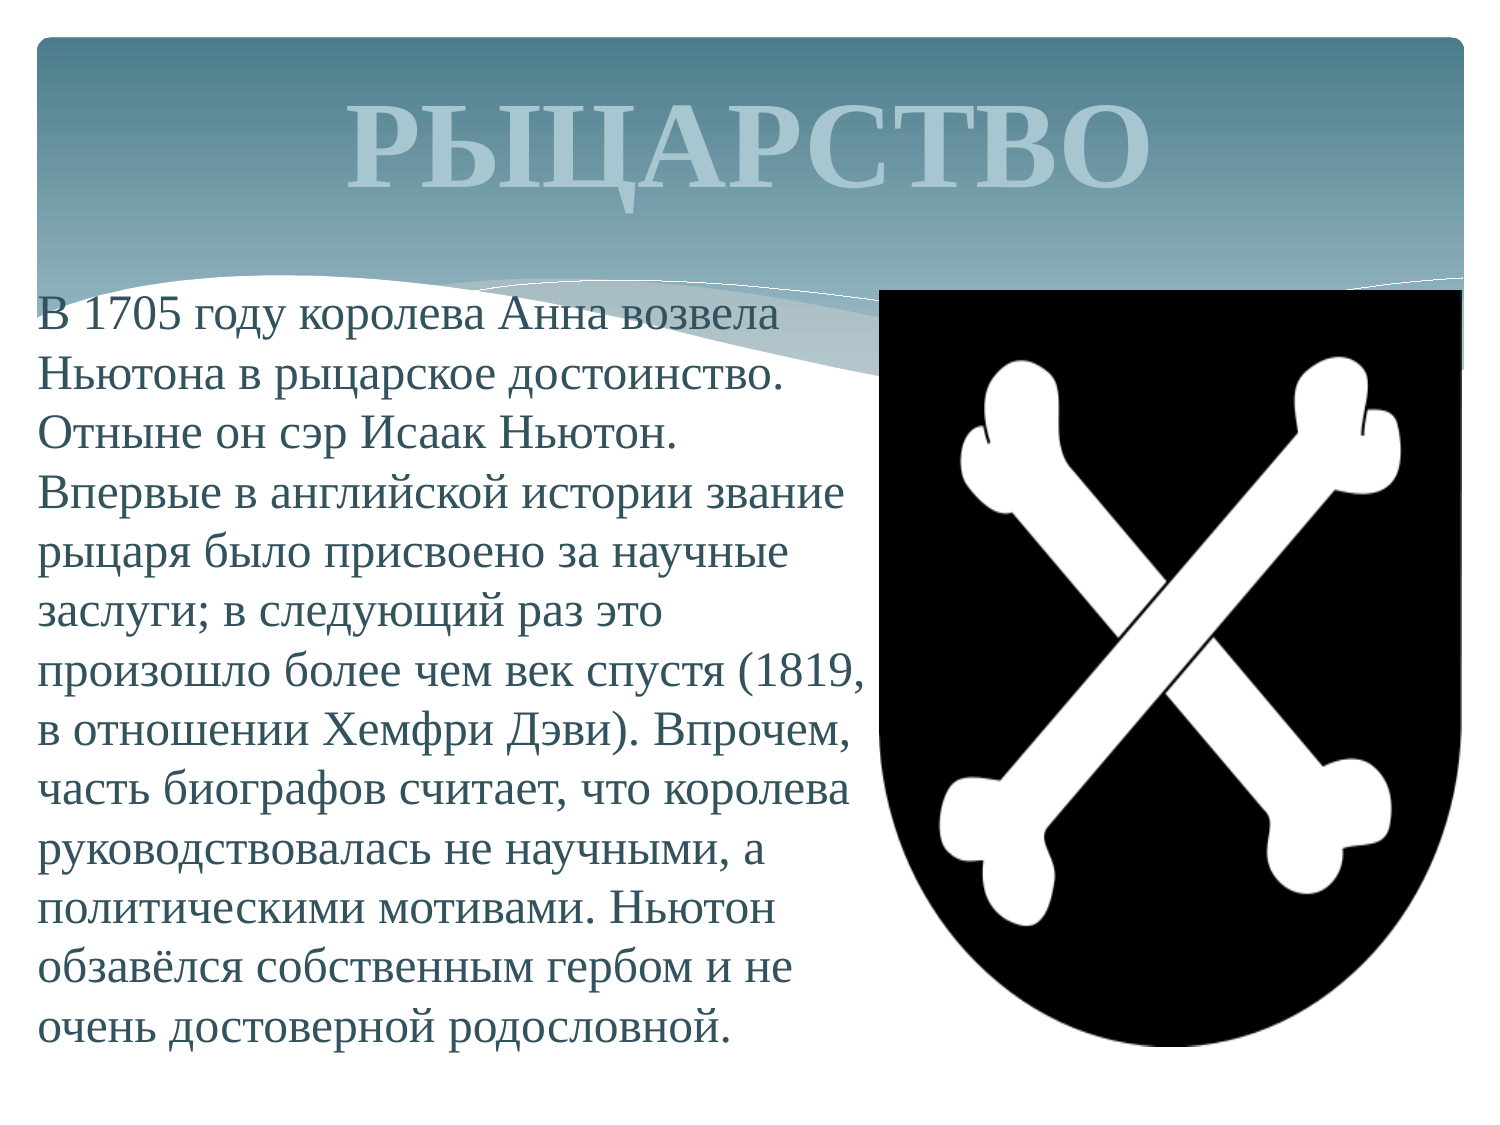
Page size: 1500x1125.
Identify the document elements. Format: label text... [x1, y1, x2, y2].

title Рыцарство [75, 55, 1425, 220]
picture [879, 290, 1463, 1047]
list В 1705 году королева Анна возвела Ньютона в рыцарское достоинство. Отныне он сэр Исаак Ньютон. Впервые в английской истории звание рыцаря было присвоено за научные заслуги; в следующий раз это произошло более чем век спустя (1819, в отношении Хемфри Дэви). Впрочем, часть биографов считает, что королева руководствовалась не научными, а политическими мотивами. Ньютон обзавёлся собственным гербом и не очень достоверной родословной. [22, 273, 885, 1077]
